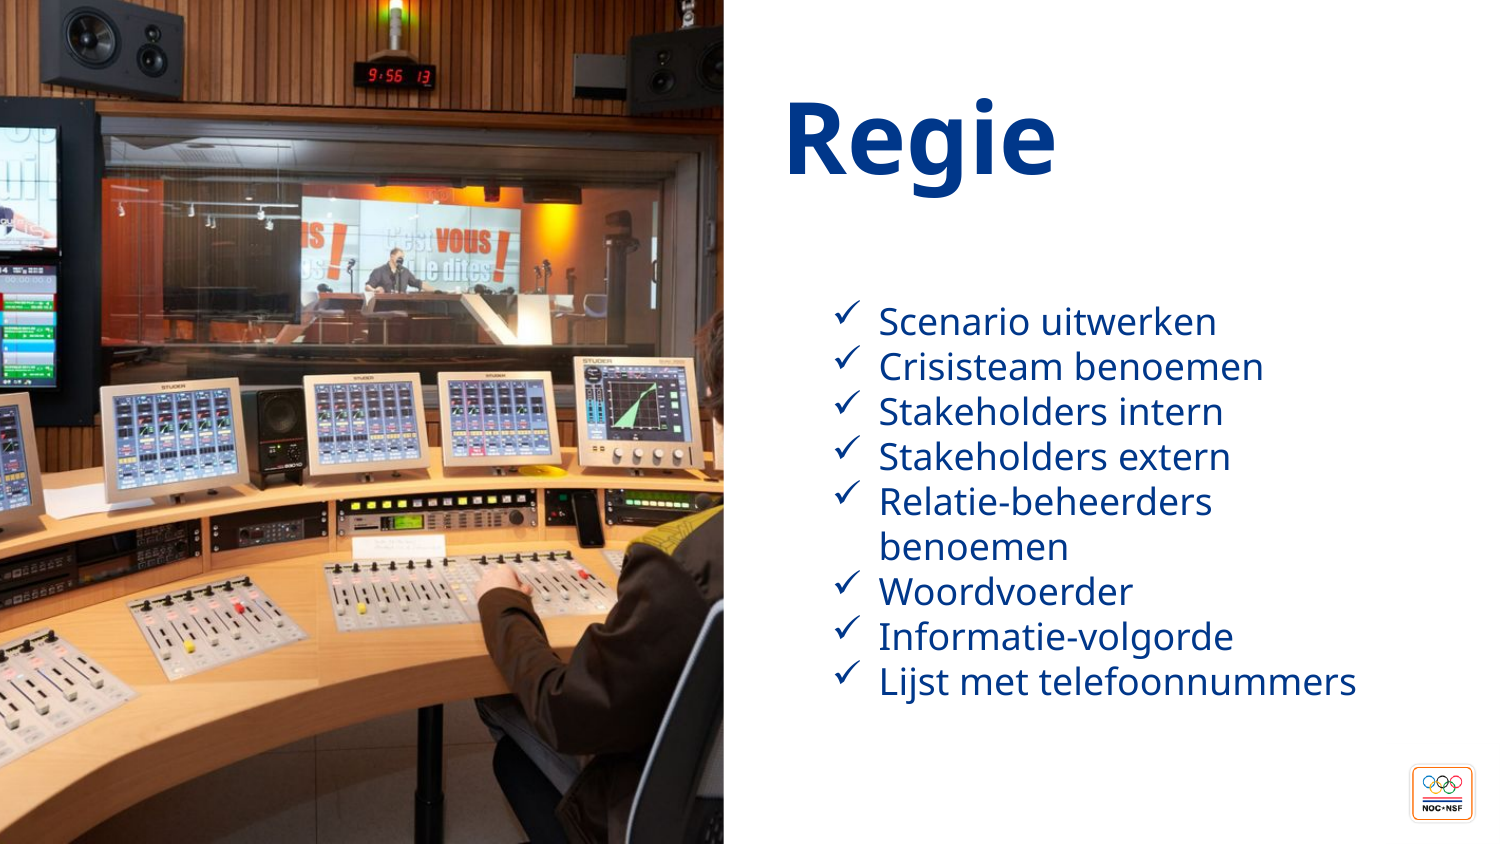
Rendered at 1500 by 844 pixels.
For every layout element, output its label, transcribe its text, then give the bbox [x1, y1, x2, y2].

list [781, 222, 1397, 741]
picture [0, 0, 724, 844]
text_box Scenario uitwerken Crisisteam benoemen Stakeholders intern Stakeholders extern Relatie-beheerders benoemen Woordvoerder Informatie-volgorde Lijst met telefoonnummers [816, 290, 1405, 756]
picture [1386, 743, 1500, 844]
title Regie [781, 88, 1397, 205]
